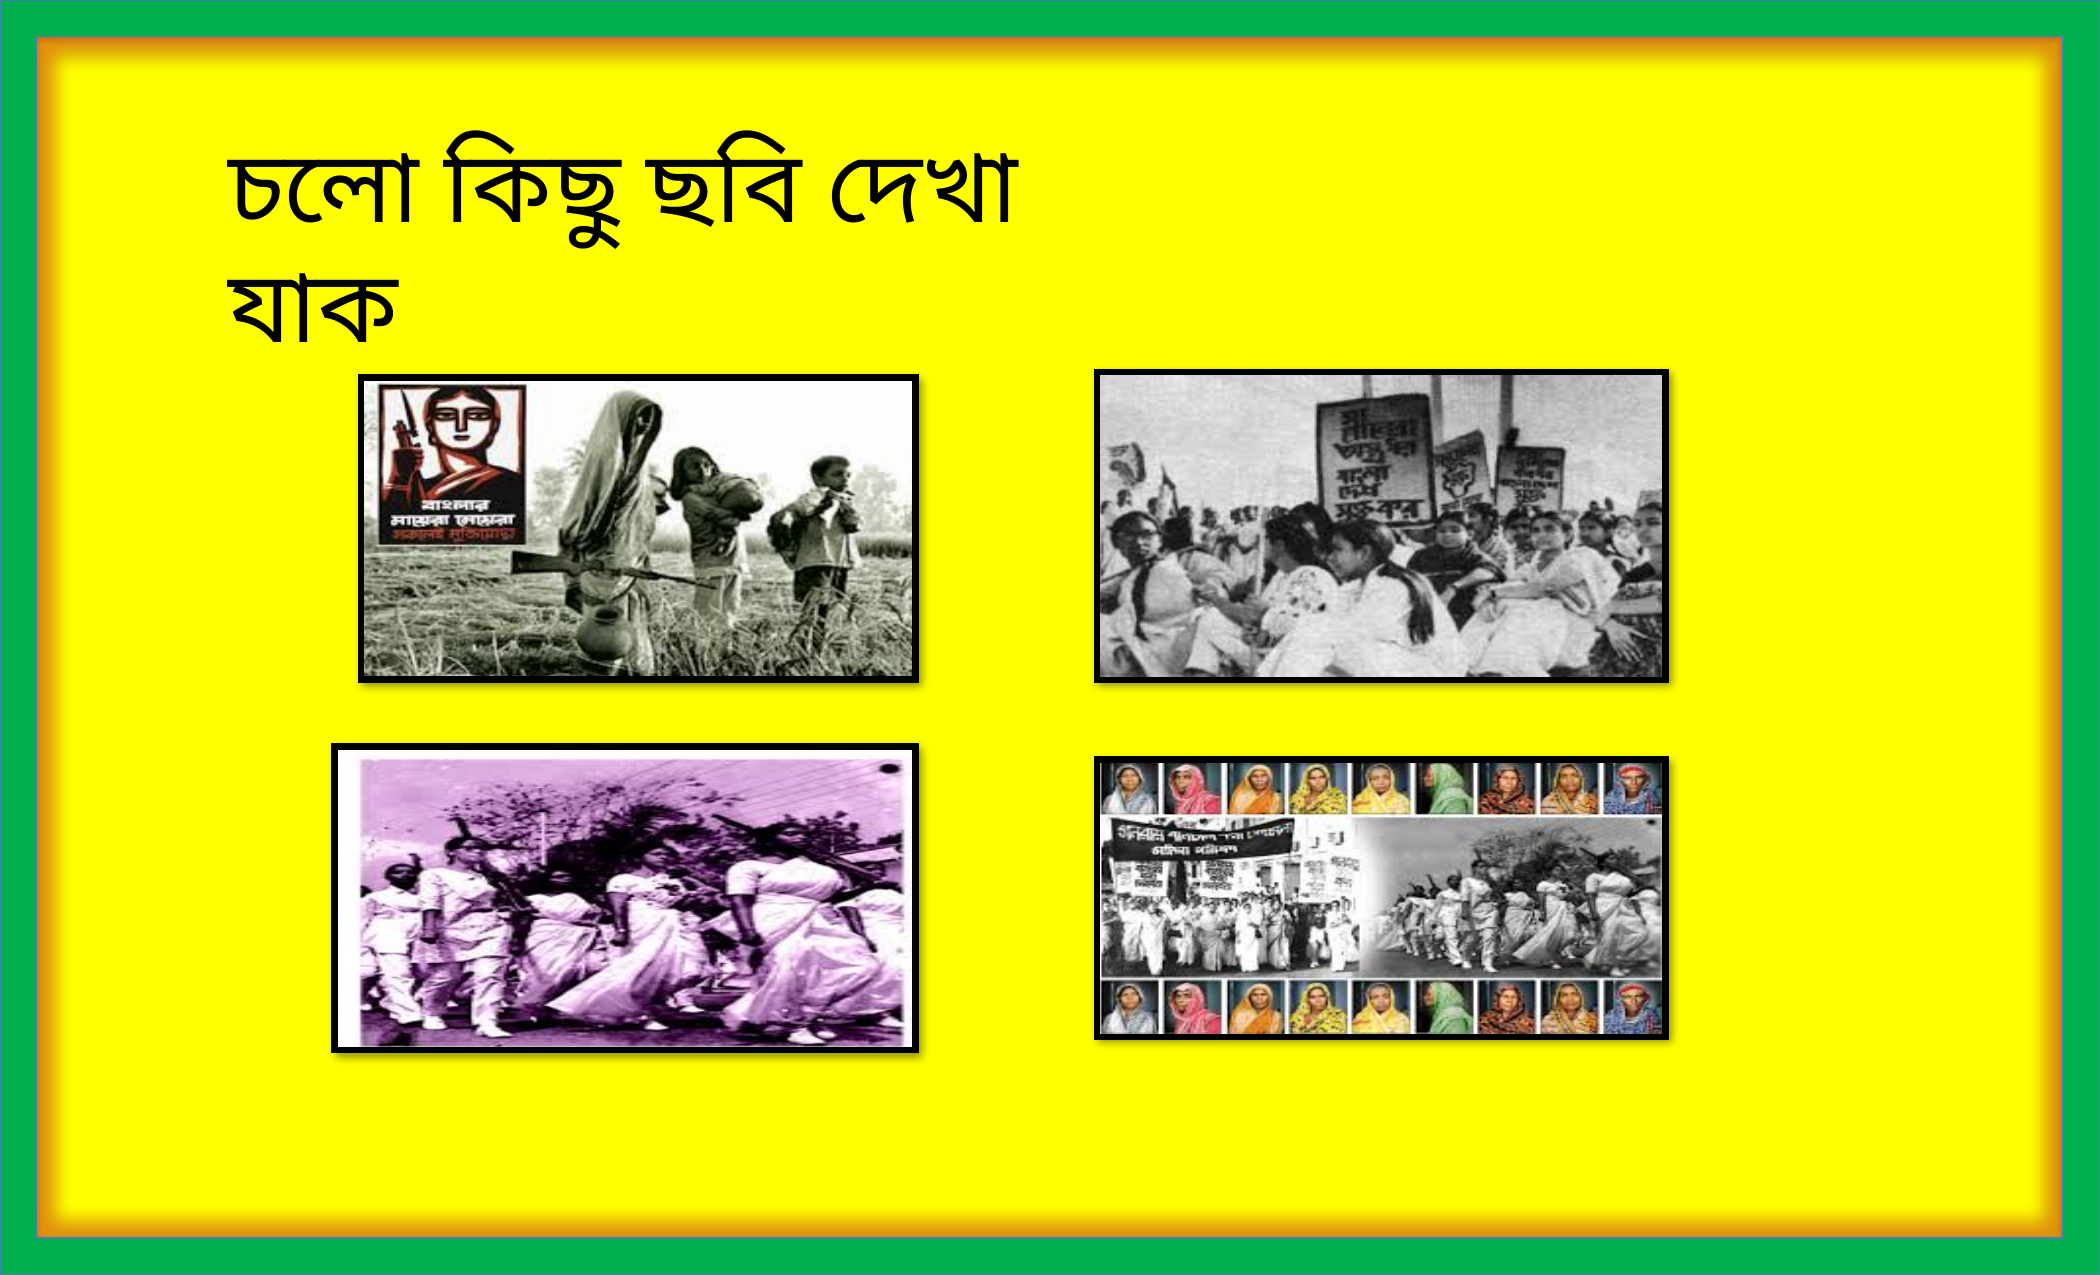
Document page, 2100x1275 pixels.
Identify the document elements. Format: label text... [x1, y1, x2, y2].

picture [1099, 374, 1663, 677]
text_box চলো কিছু ছবি দেখা যাক [207, 191, 1043, 294]
picture [337, 749, 913, 1048]
picture [363, 380, 913, 677]
picture [1099, 762, 1663, 1034]
text_box [0, 0, 2100, 1275]
